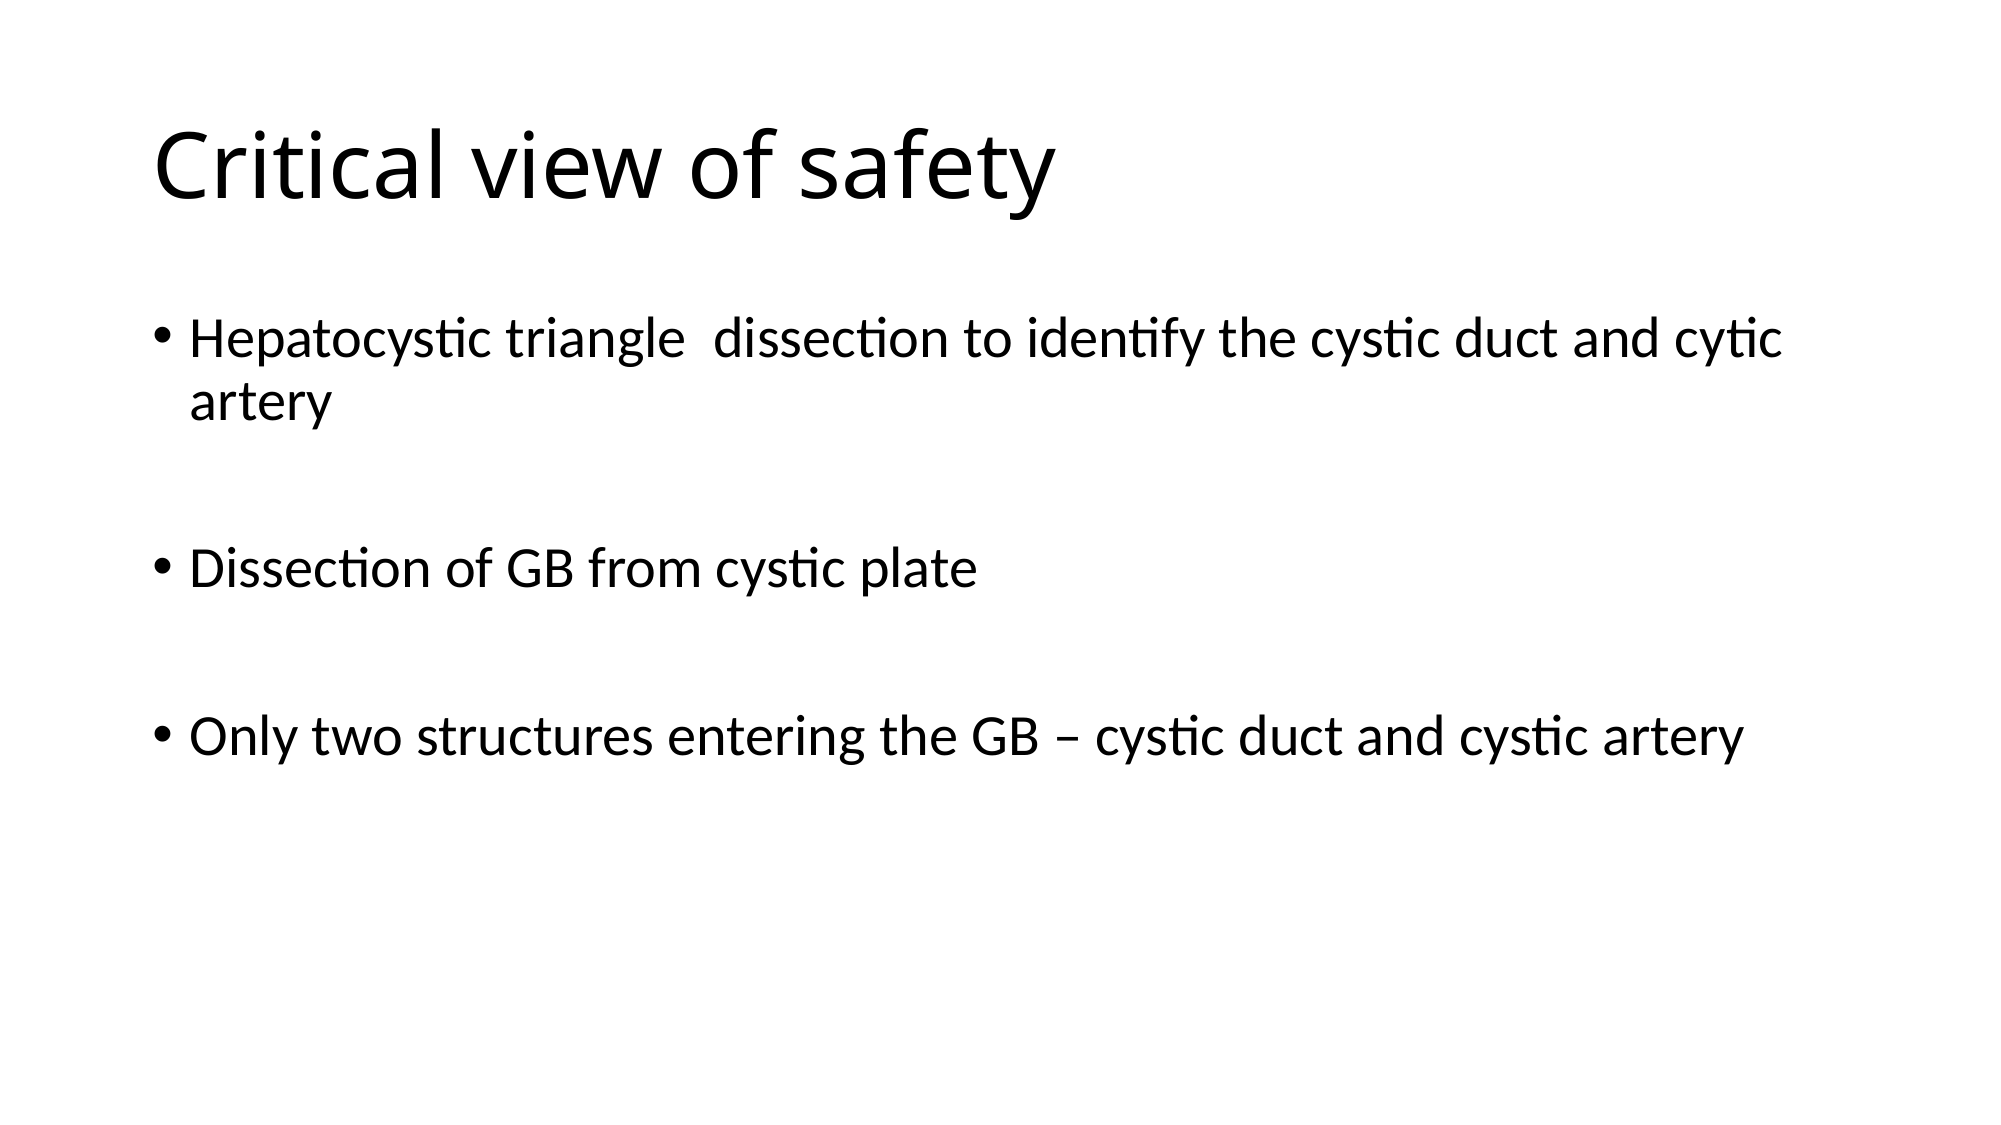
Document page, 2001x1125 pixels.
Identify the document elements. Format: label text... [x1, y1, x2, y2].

title Critical view of safety [137, 59, 1863, 278]
list Hepatocystic triangle dissection to identify the cystic duct and cytic artery Dissection of GB from cystic plate Only two structures entering the GB – cystic duct and cystic artery [137, 299, 1863, 1014]
